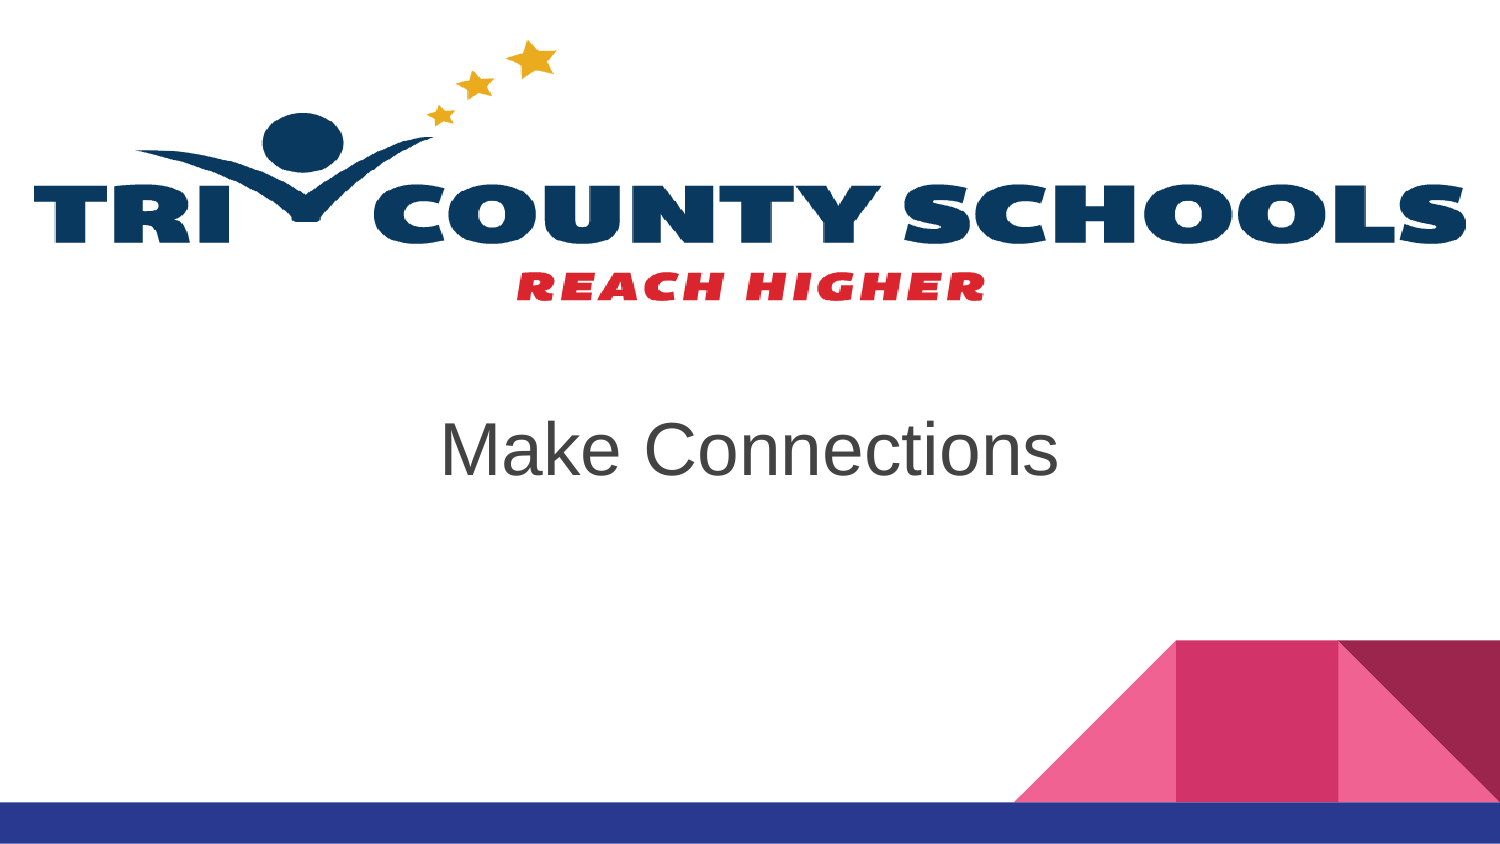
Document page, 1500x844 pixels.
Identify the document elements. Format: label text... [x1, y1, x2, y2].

picture [34, 40, 1466, 302]
list Make Connections [51, 309, 1449, 750]
